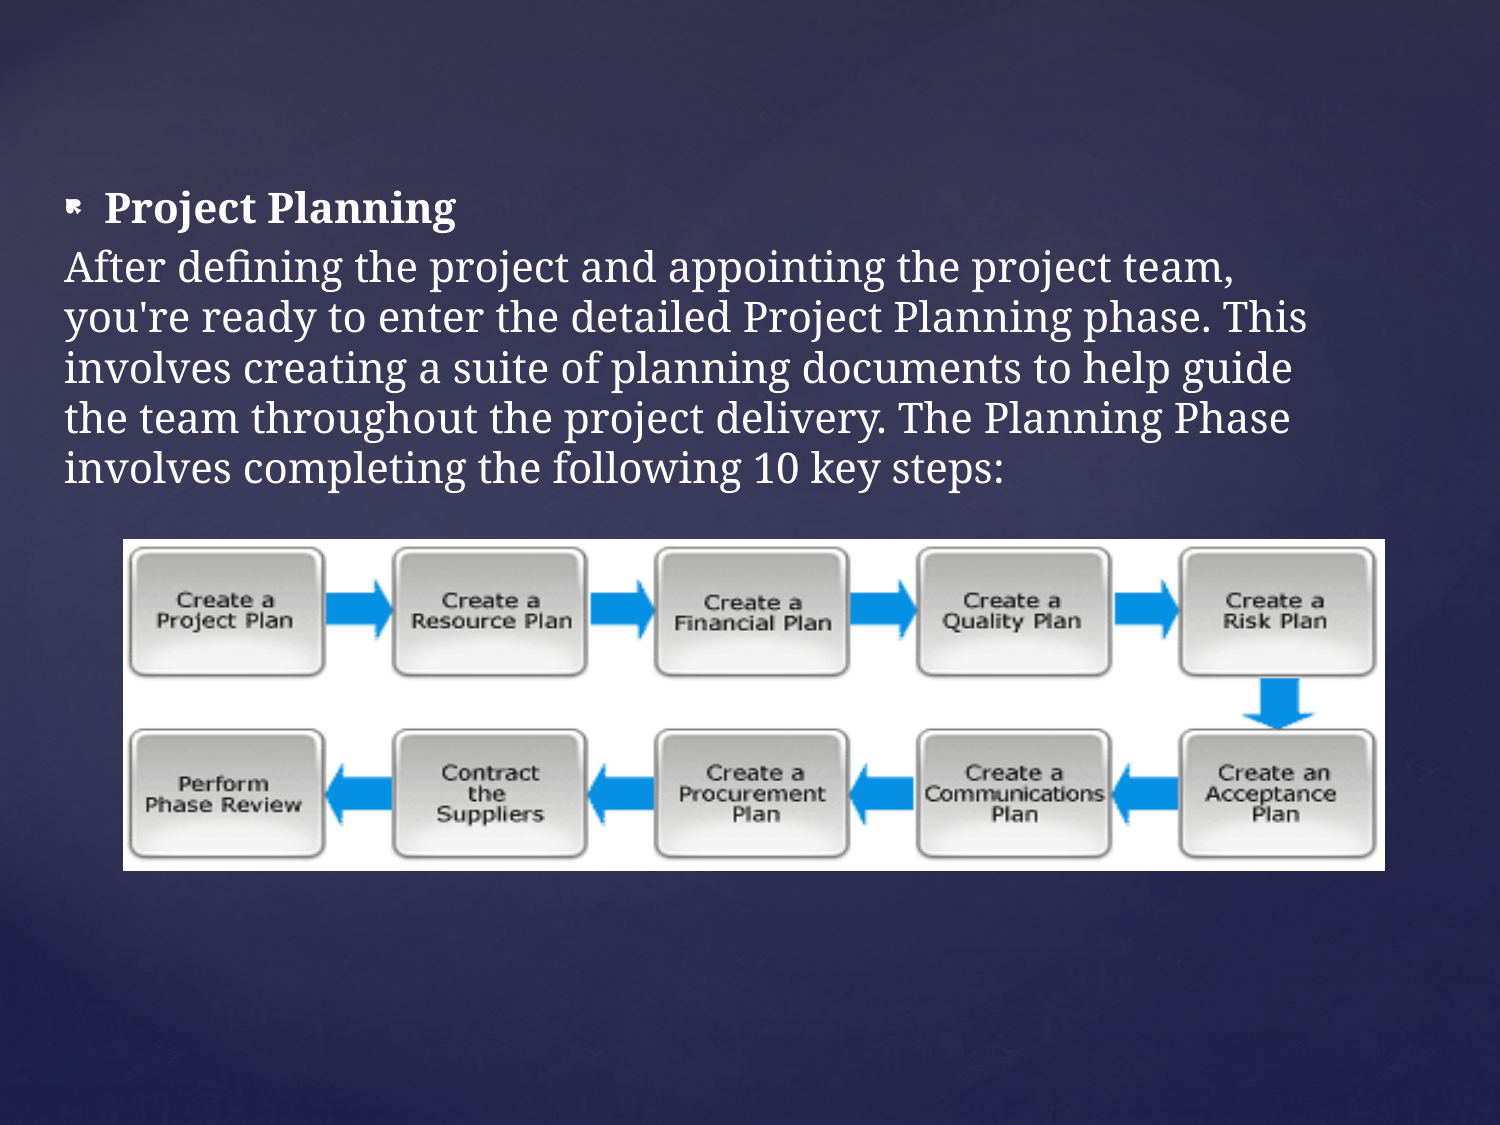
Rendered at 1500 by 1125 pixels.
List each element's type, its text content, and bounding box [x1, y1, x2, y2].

picture [122, 538, 1386, 872]
list Project Planning After defining the project and appointing the project team, you're ready to enter the detailed Project Planning phase. This involves creating a suite of planning documents to help guide the team throughout the project delivery. The Planning Phase involves completing the following 10 key steps: [46, 112, 1350, 503]
